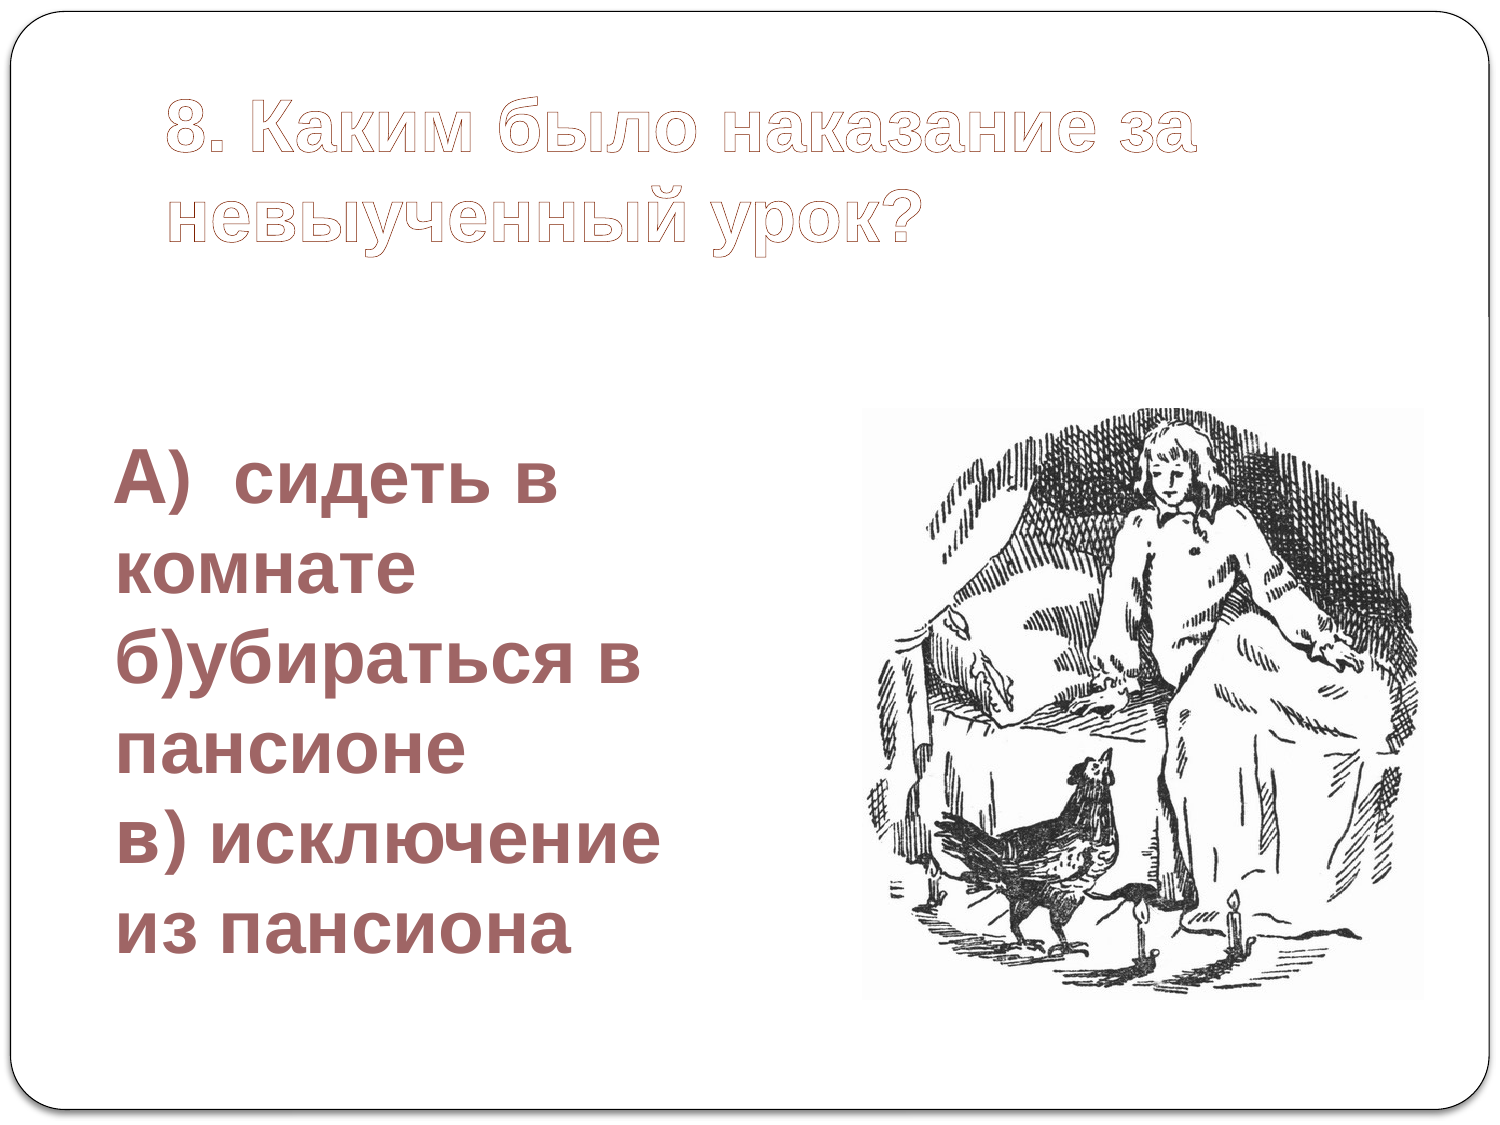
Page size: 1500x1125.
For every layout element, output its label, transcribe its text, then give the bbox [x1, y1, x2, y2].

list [861, 408, 1424, 1001]
title 8. Каким было наказание за невыученный урок? [150, 44, 1425, 362]
list А) сидеть в комнате б)убираться в пансионе в) исключение из пансиона [100, 420, 691, 1000]
